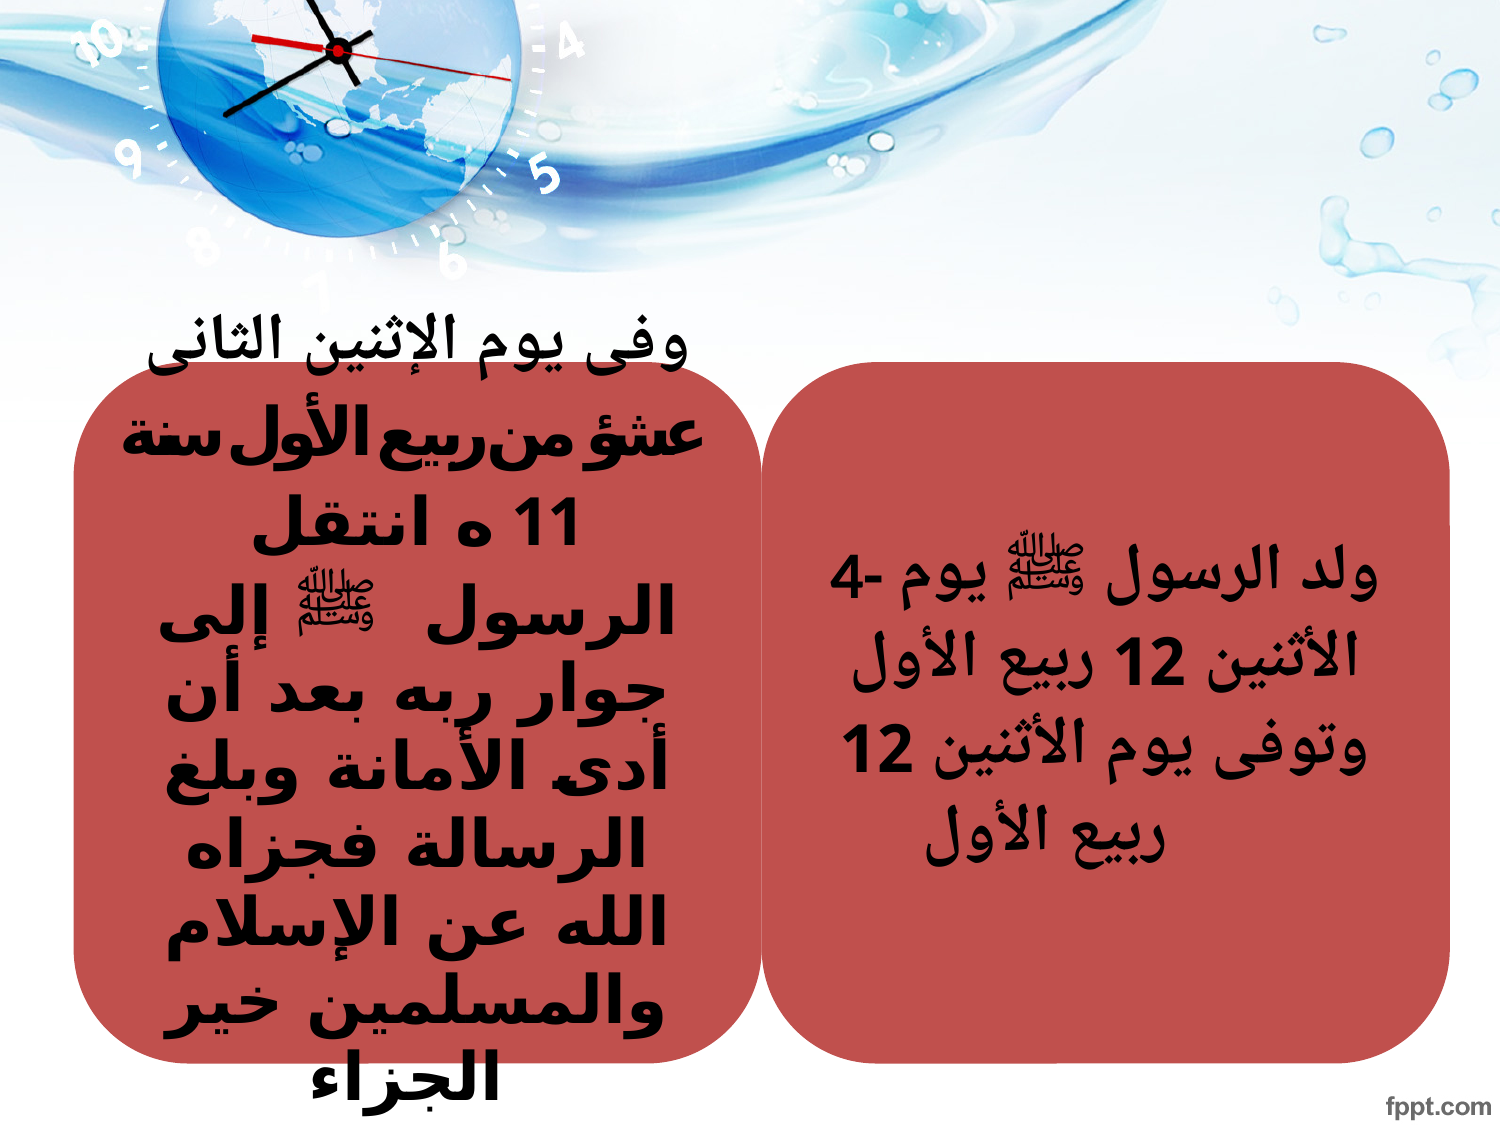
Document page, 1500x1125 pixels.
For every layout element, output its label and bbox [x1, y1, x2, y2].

picture [0, 0, 1500, 1125]
text_box [73, 361, 1451, 1064]
